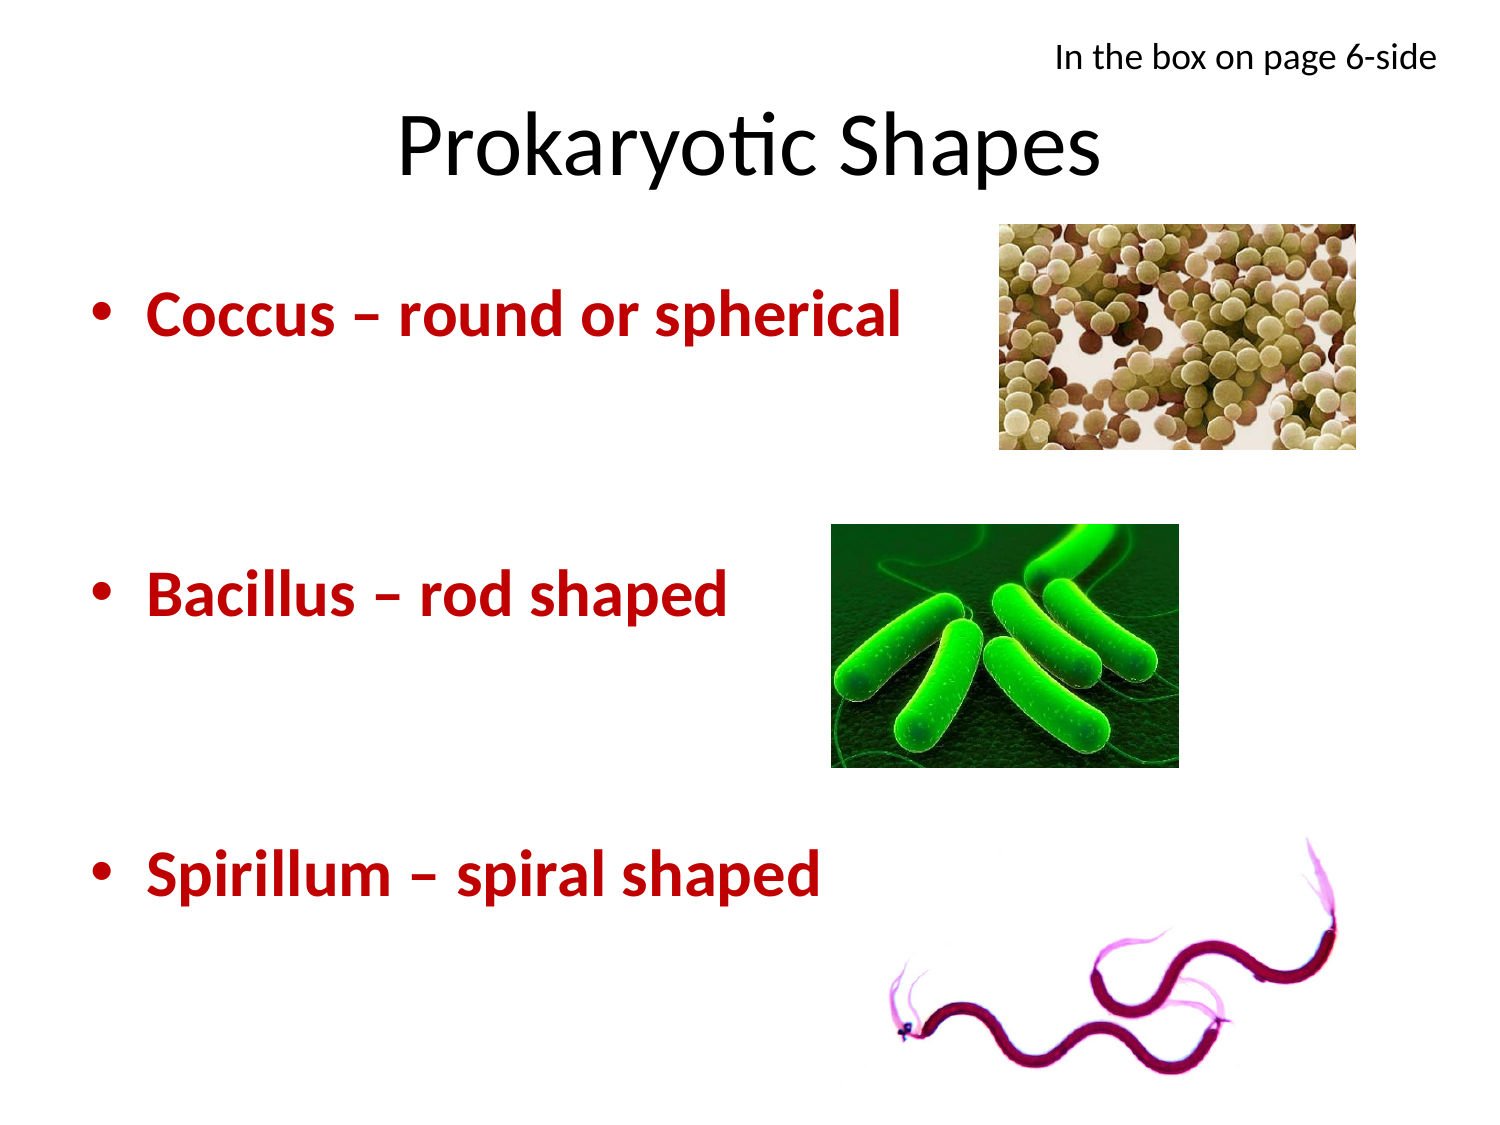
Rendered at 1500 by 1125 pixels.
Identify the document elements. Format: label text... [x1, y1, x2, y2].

picture [840, 824, 1360, 1091]
picture [831, 524, 1179, 768]
list Coccus – round or spherical Bacillus – rod shaped Spirillum – spiral shaped [75, 262, 1425, 1005]
picture [999, 224, 1356, 451]
text_box In the box on page 6-side [1039, 24, 1453, 85]
title Prokaryotic Shapes [75, 45, 1425, 233]
